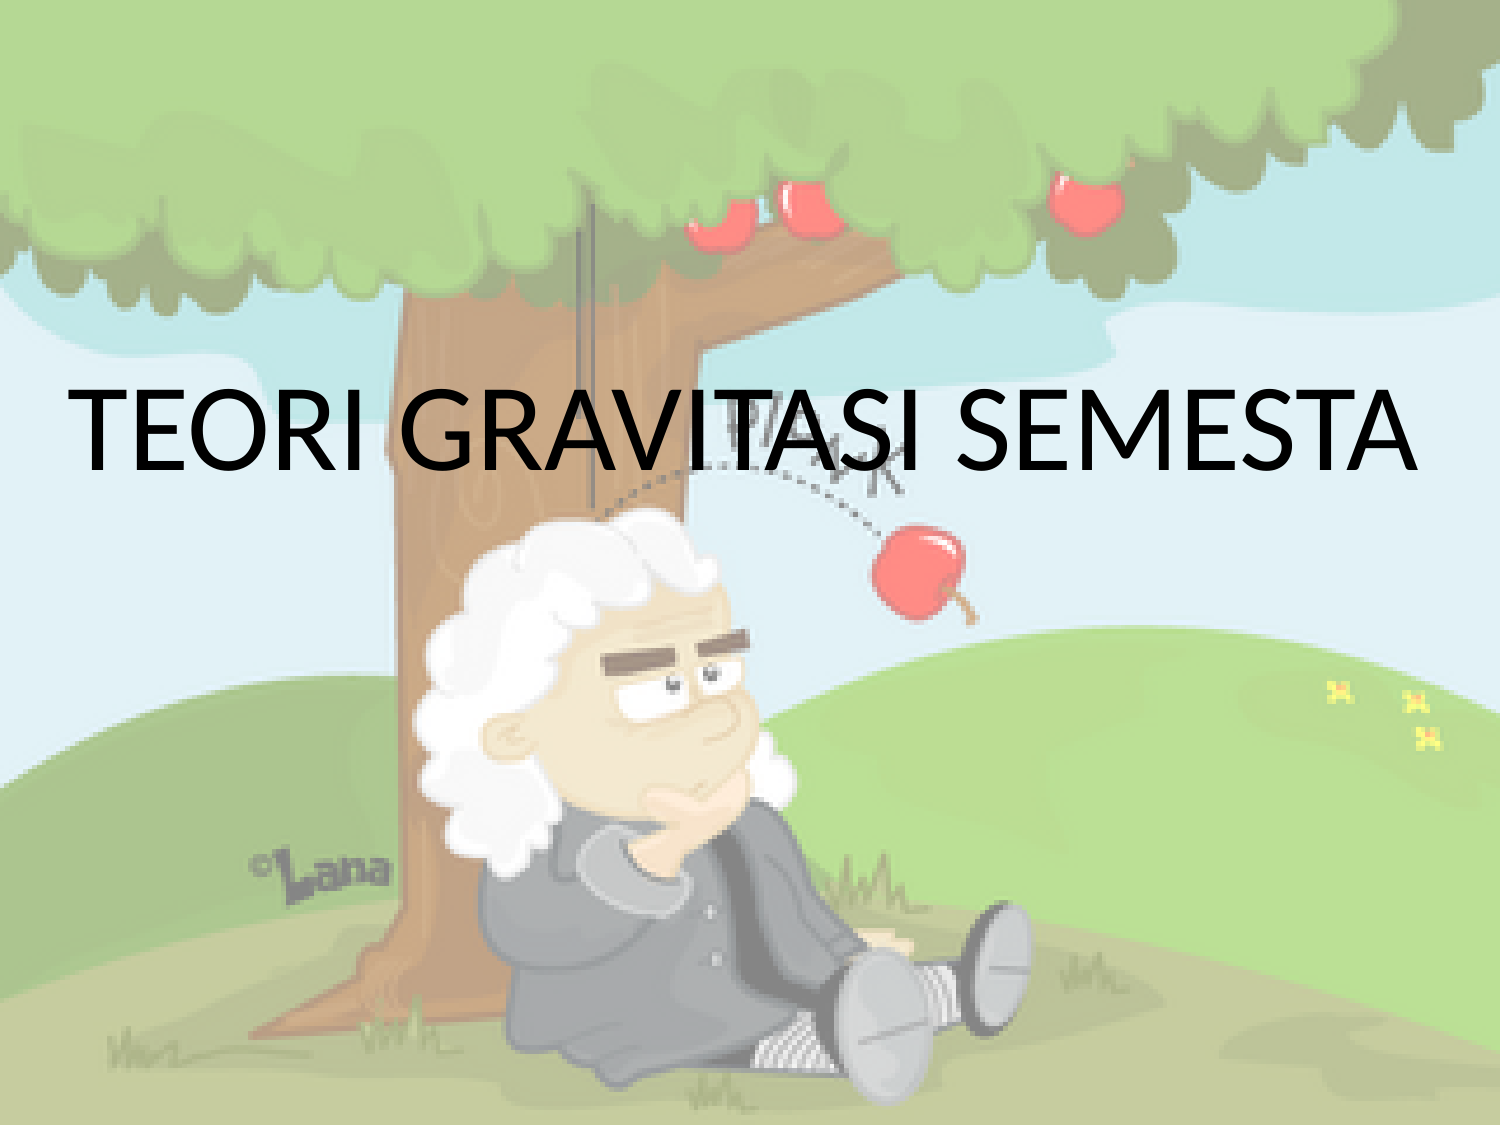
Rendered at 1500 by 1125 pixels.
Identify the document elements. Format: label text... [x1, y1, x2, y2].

title TEORI GRAVITASI SEMESTA [0, 249, 1500, 591]
